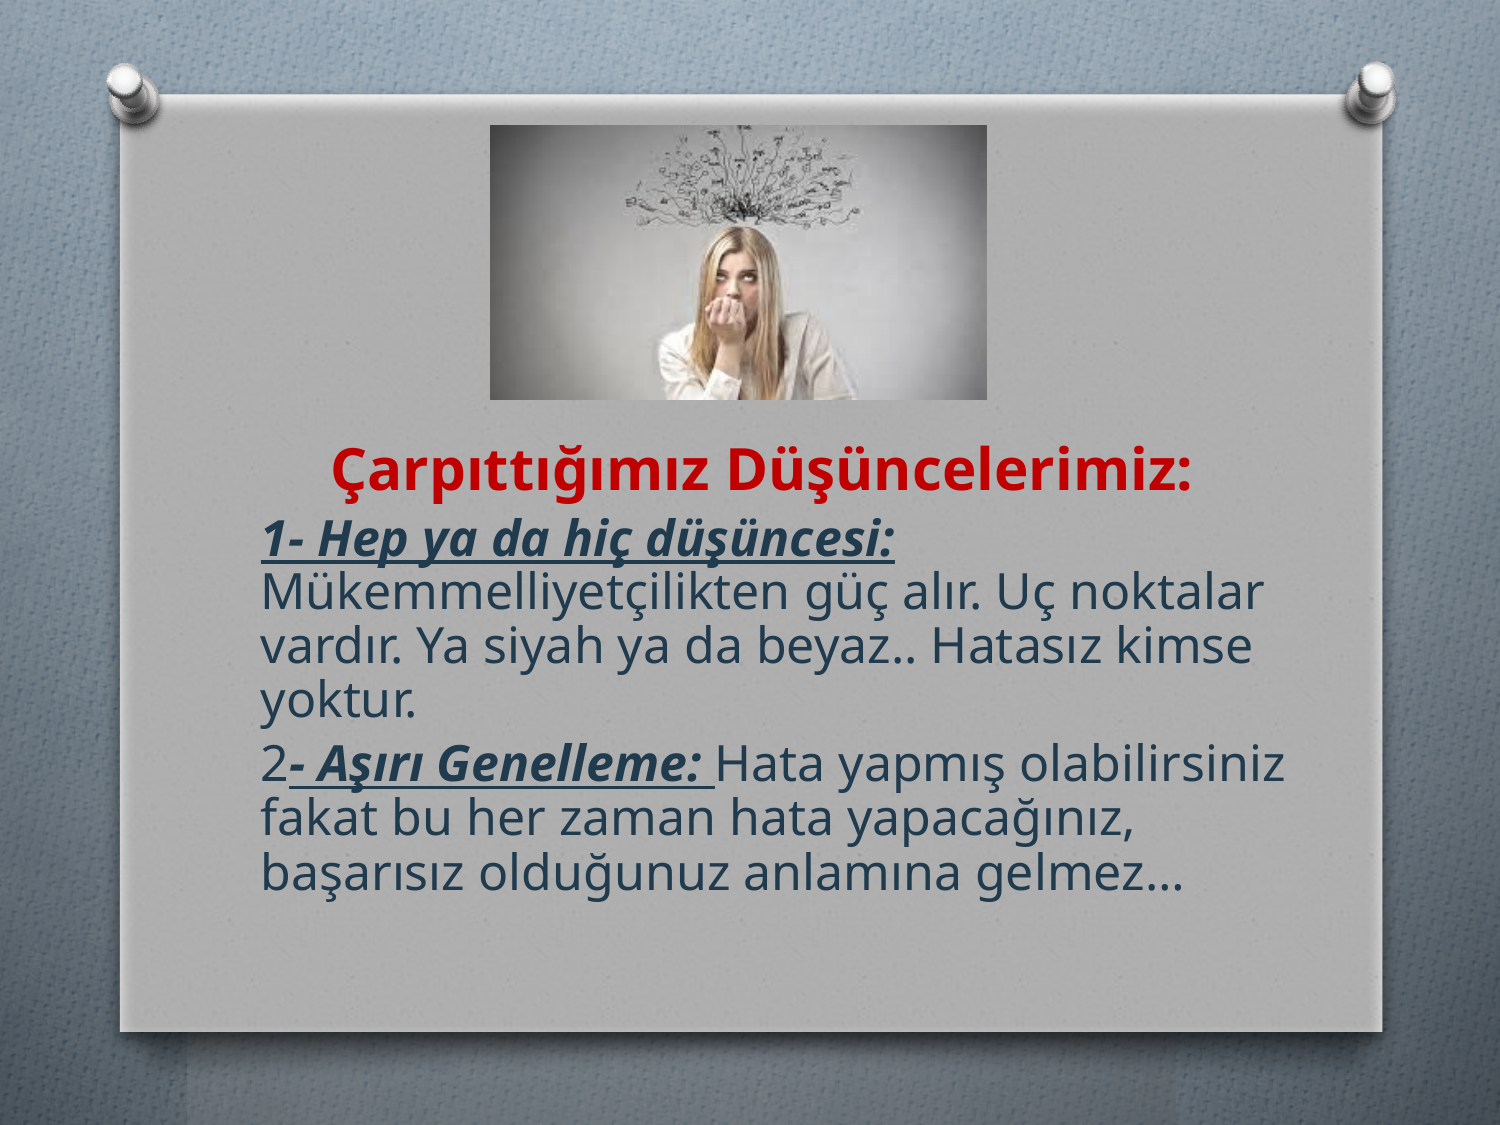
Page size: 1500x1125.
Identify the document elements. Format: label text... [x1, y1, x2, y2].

picture [489, 125, 987, 400]
picture [75, 29, 198, 153]
picture [1317, 35, 1439, 156]
list Çarpıttığımız Düşüncelerimiz: 1- Hep ya da hiç düşüncesi: Mükemmelliyetçilikten güç alır. Uç noktalar vardır. Ya siyah ya da beyaz.. Hatasız kimse yoktur. 2- Aşırı Genelleme: Hata yapmış olabilirsiniz fakat bu her zaman hata yapacağınız, başarısız olduğunuz anlamına gelmez… [200, 432, 1323, 941]
